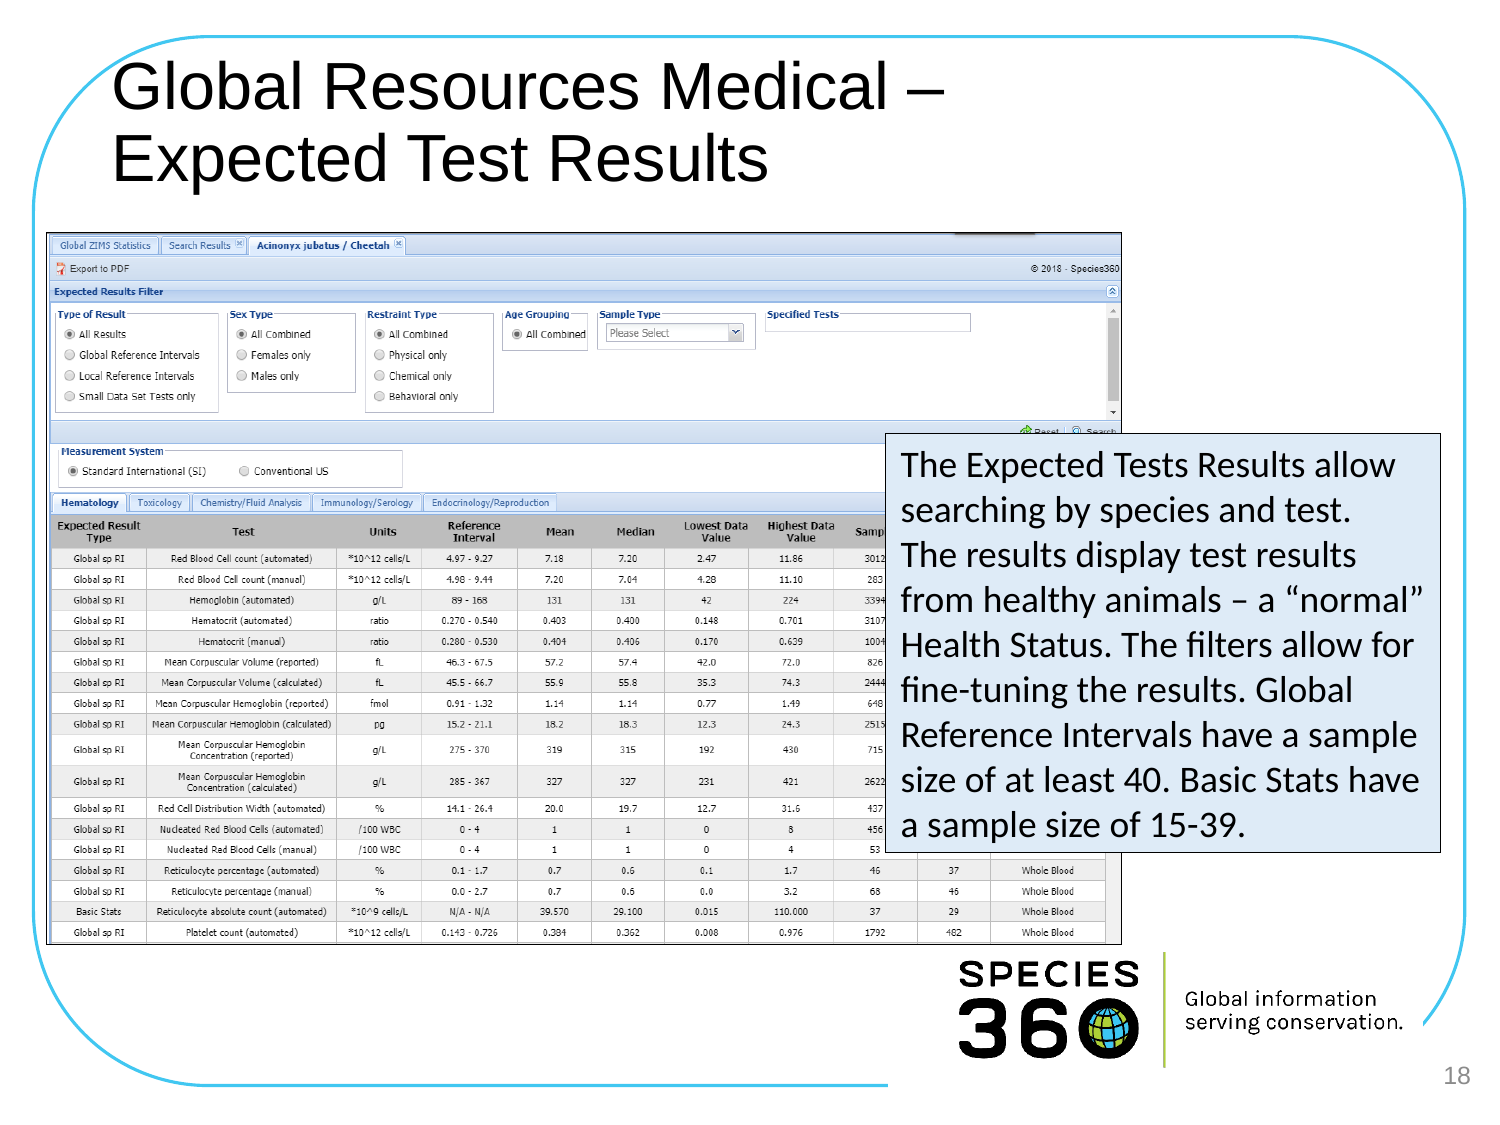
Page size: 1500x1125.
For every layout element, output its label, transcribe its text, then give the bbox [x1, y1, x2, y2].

picture [46, 232, 1407, 1075]
text_box The Expected Tests Results allow searching by species and test. The results display test results from healthy animals – a “normal” Health Status. The filters allow for fine-tuning the results. Global Reference Intervals have a sample size of at least 40. Basic Stats have a sample size of 15-39. [1122, 433, 1441, 853]
title Global Resources Medical – Expected Test Results [96, 15, 1427, 233]
slide_number 18 [1148, 1044, 1487, 1105]
